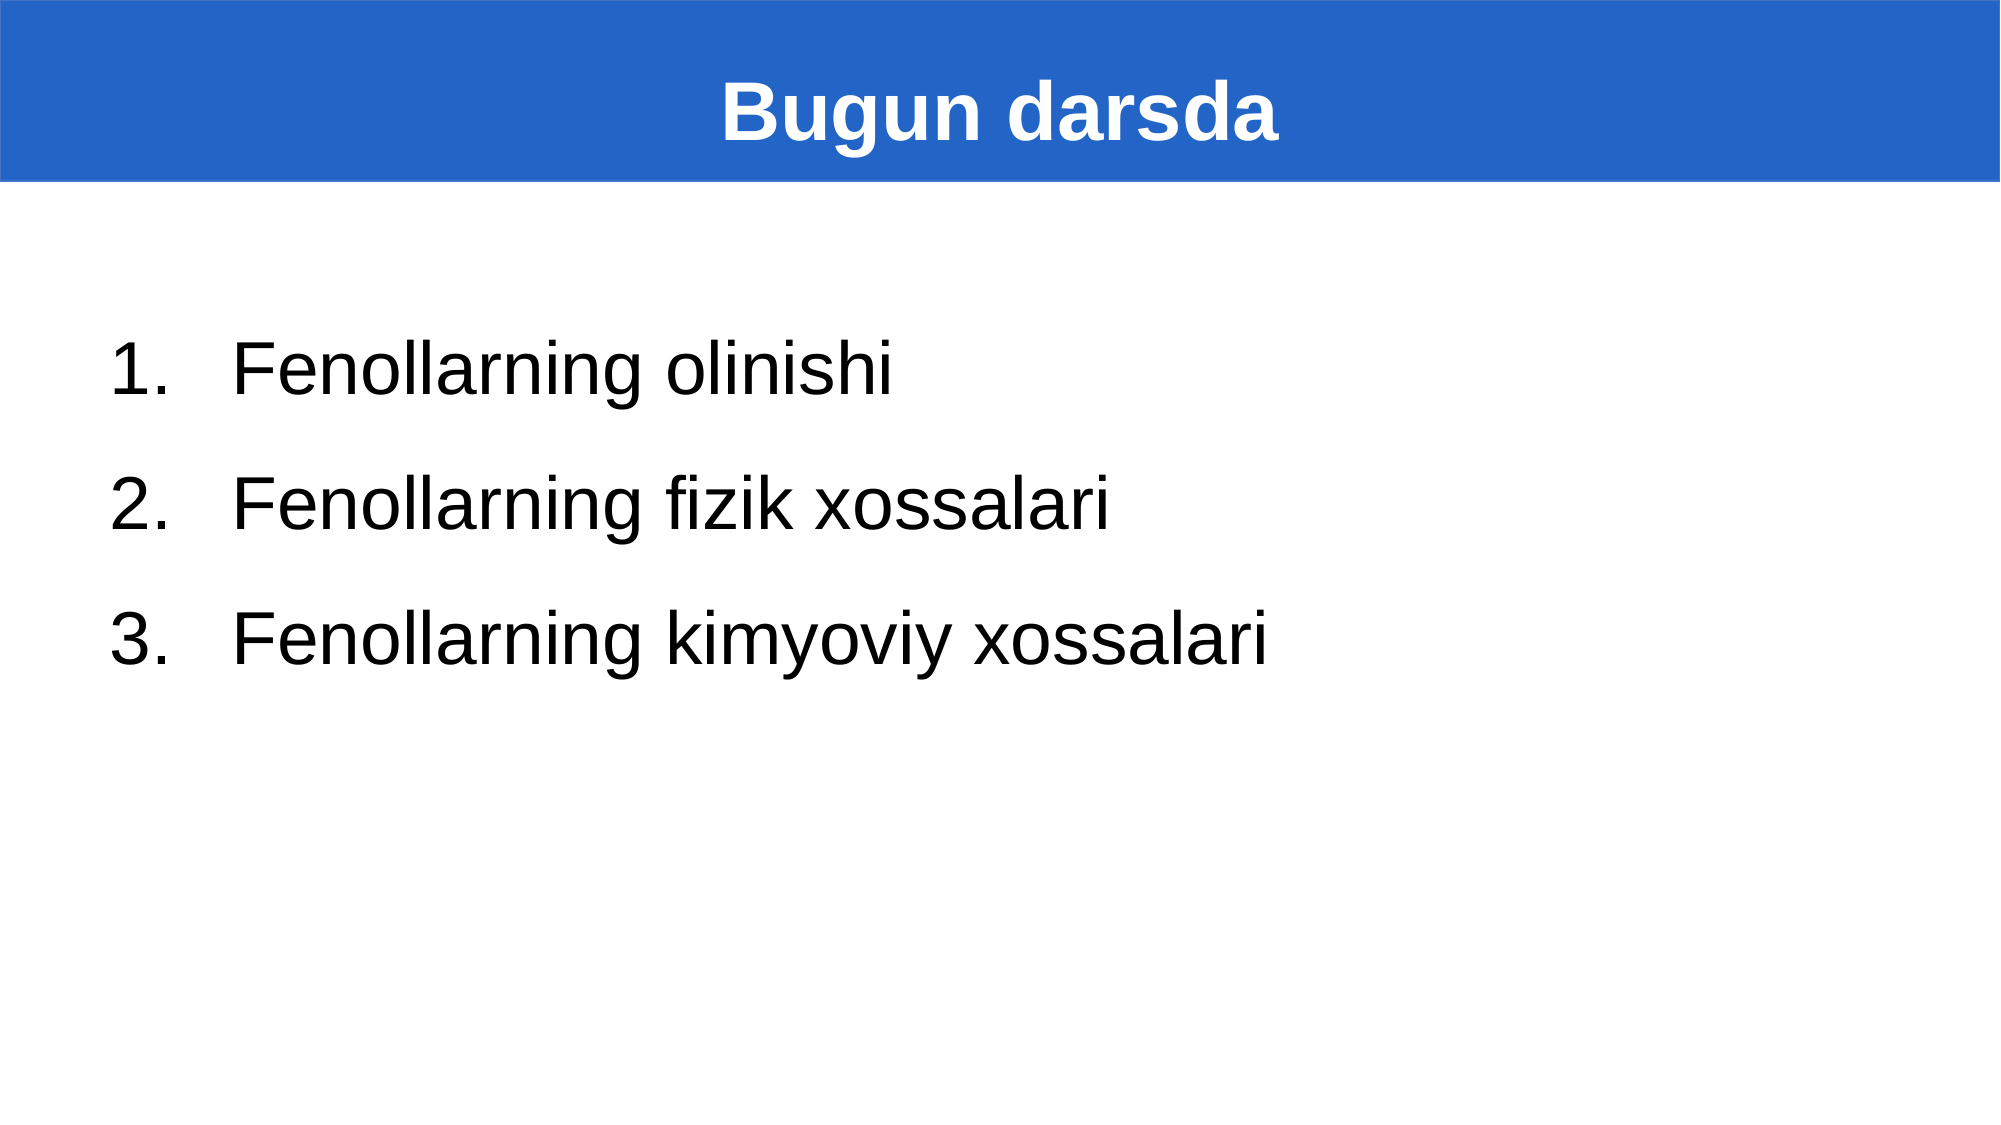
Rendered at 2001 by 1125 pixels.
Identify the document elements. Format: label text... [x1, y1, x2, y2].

text_box Fenollarning olinishi Fenollarning fizik xossalari Fenollarning kimyoviy xossalari [94, 267, 1941, 688]
title Bugun darsda [0, 0, 2000, 181]
